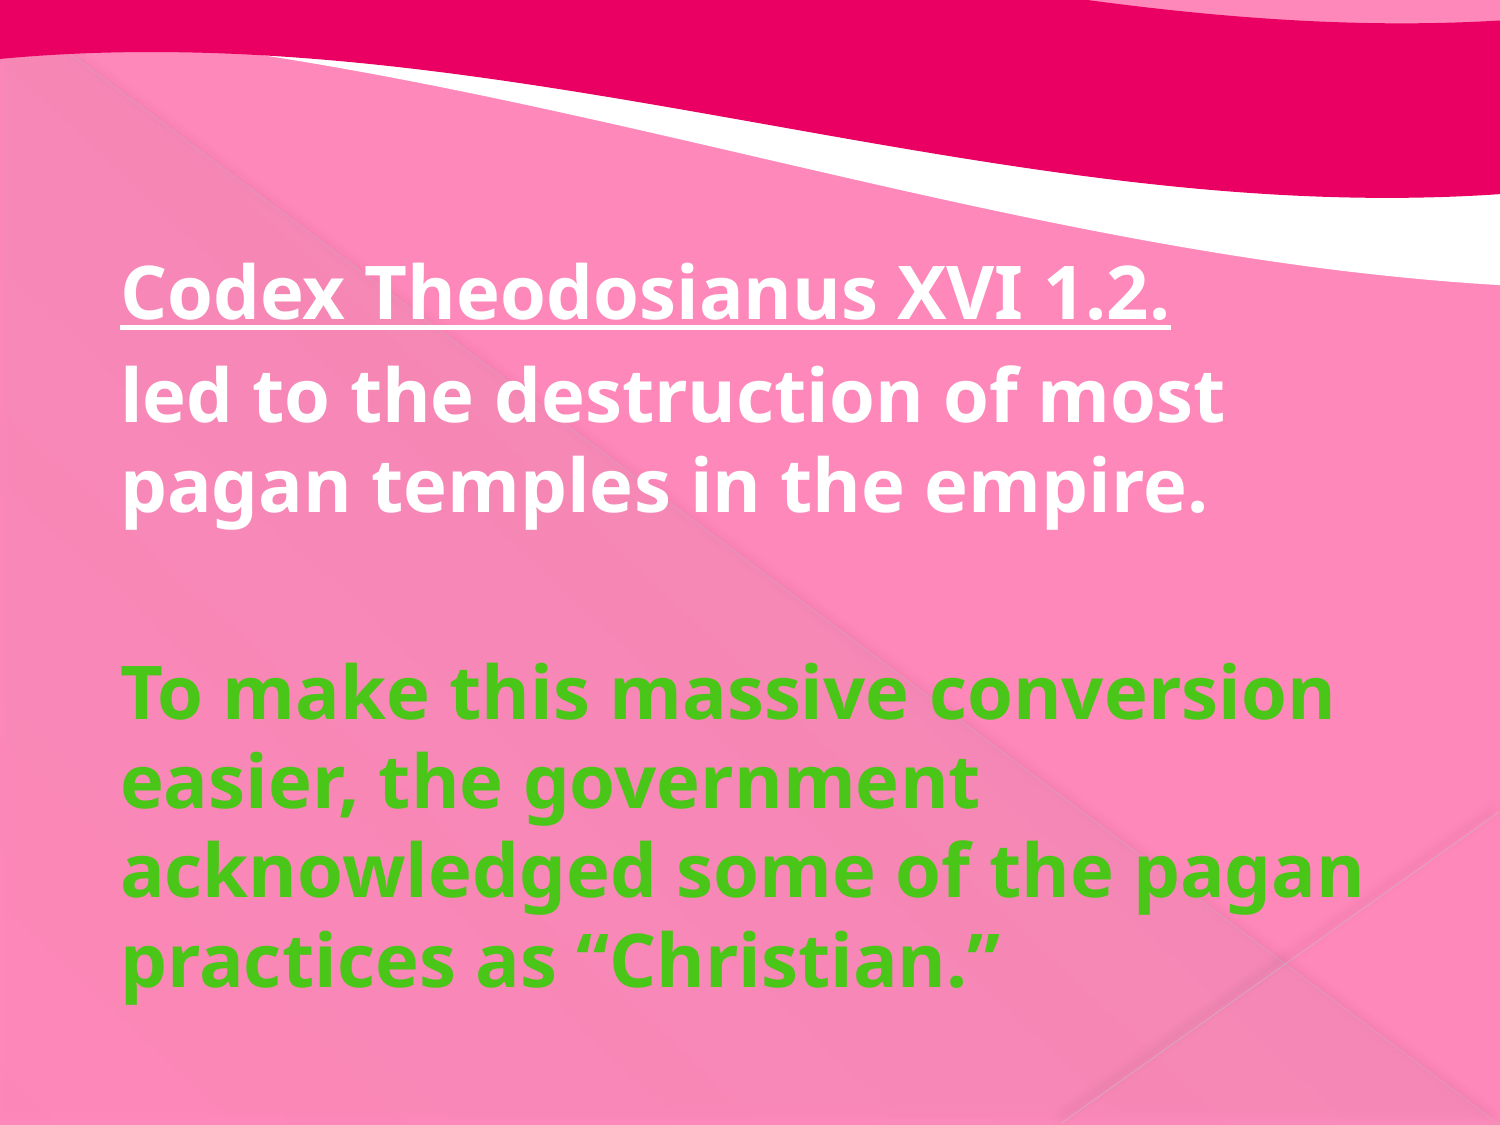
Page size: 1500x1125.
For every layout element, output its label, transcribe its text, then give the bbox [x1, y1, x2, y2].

list Codex Theodosianus XVI 1.2. led to the destruction of most pagan temples in the empire. To make this massive conversion easier, the government acknowledged some of the pagan practices as “Christian.” [87, 237, 1438, 1013]
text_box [0, 0, 1500, 176]
